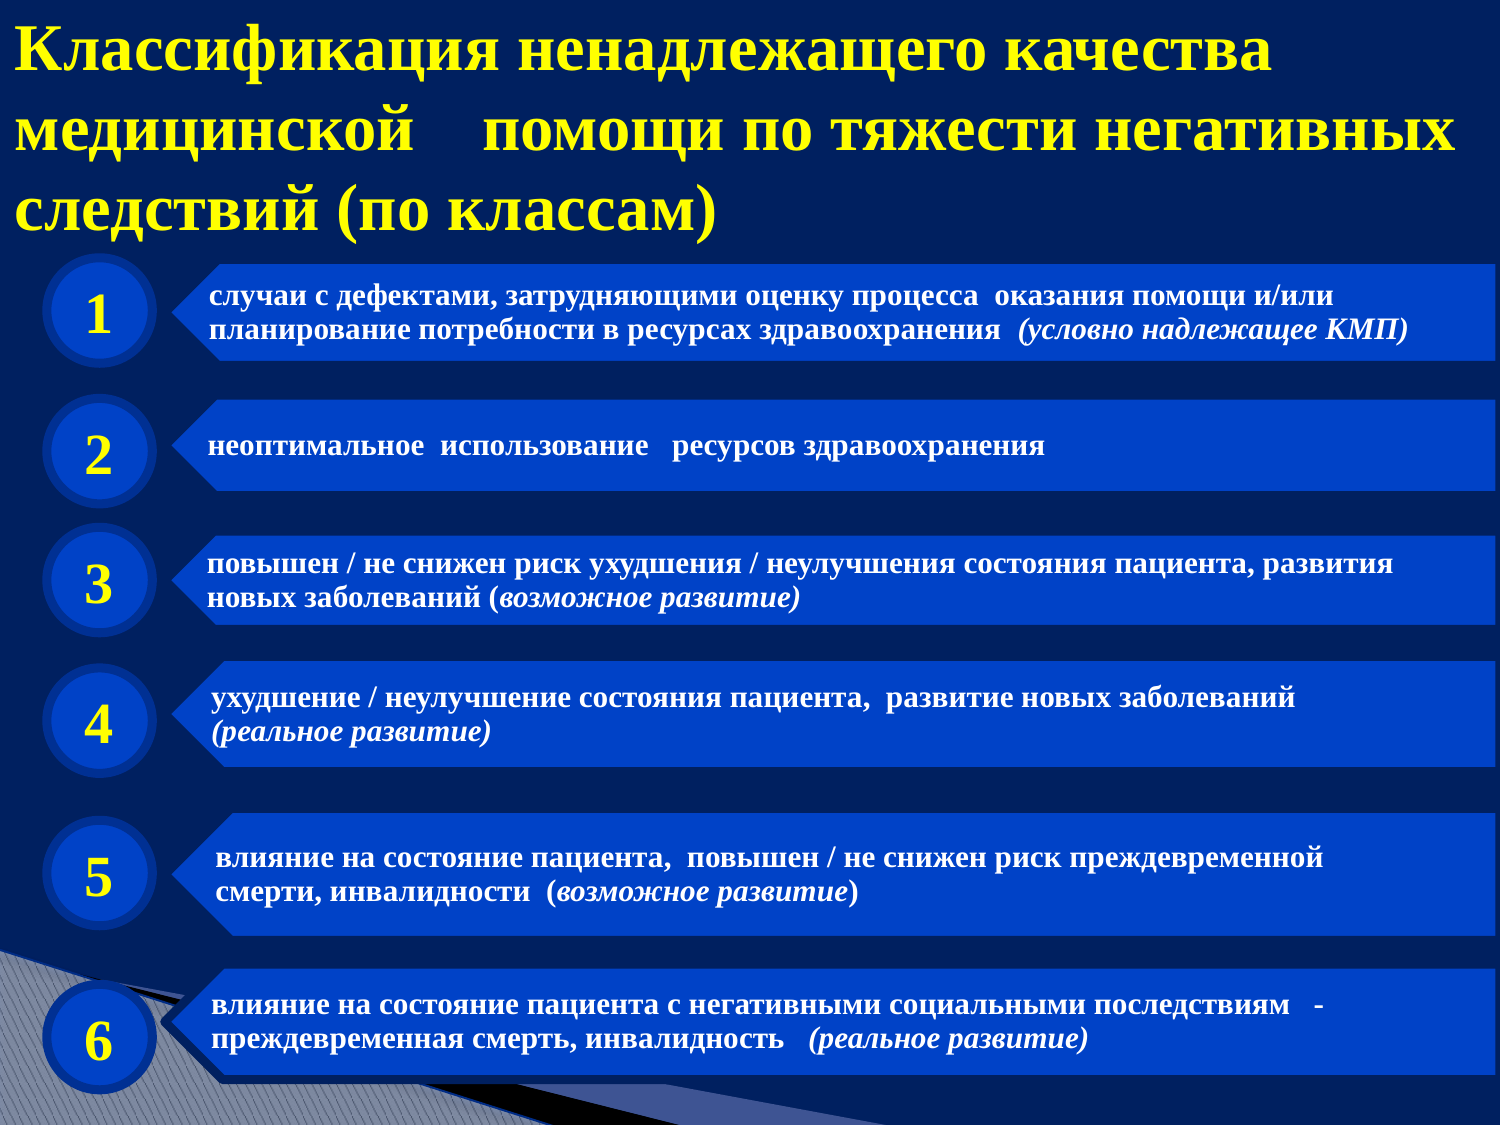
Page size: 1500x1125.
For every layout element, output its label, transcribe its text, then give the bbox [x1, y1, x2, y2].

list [0, 175, 1500, 1125]
title Классификация ненадлежащего качества медицинской помощи по тяжести негативных следствий (по классам) [0, 58, 1500, 175]
